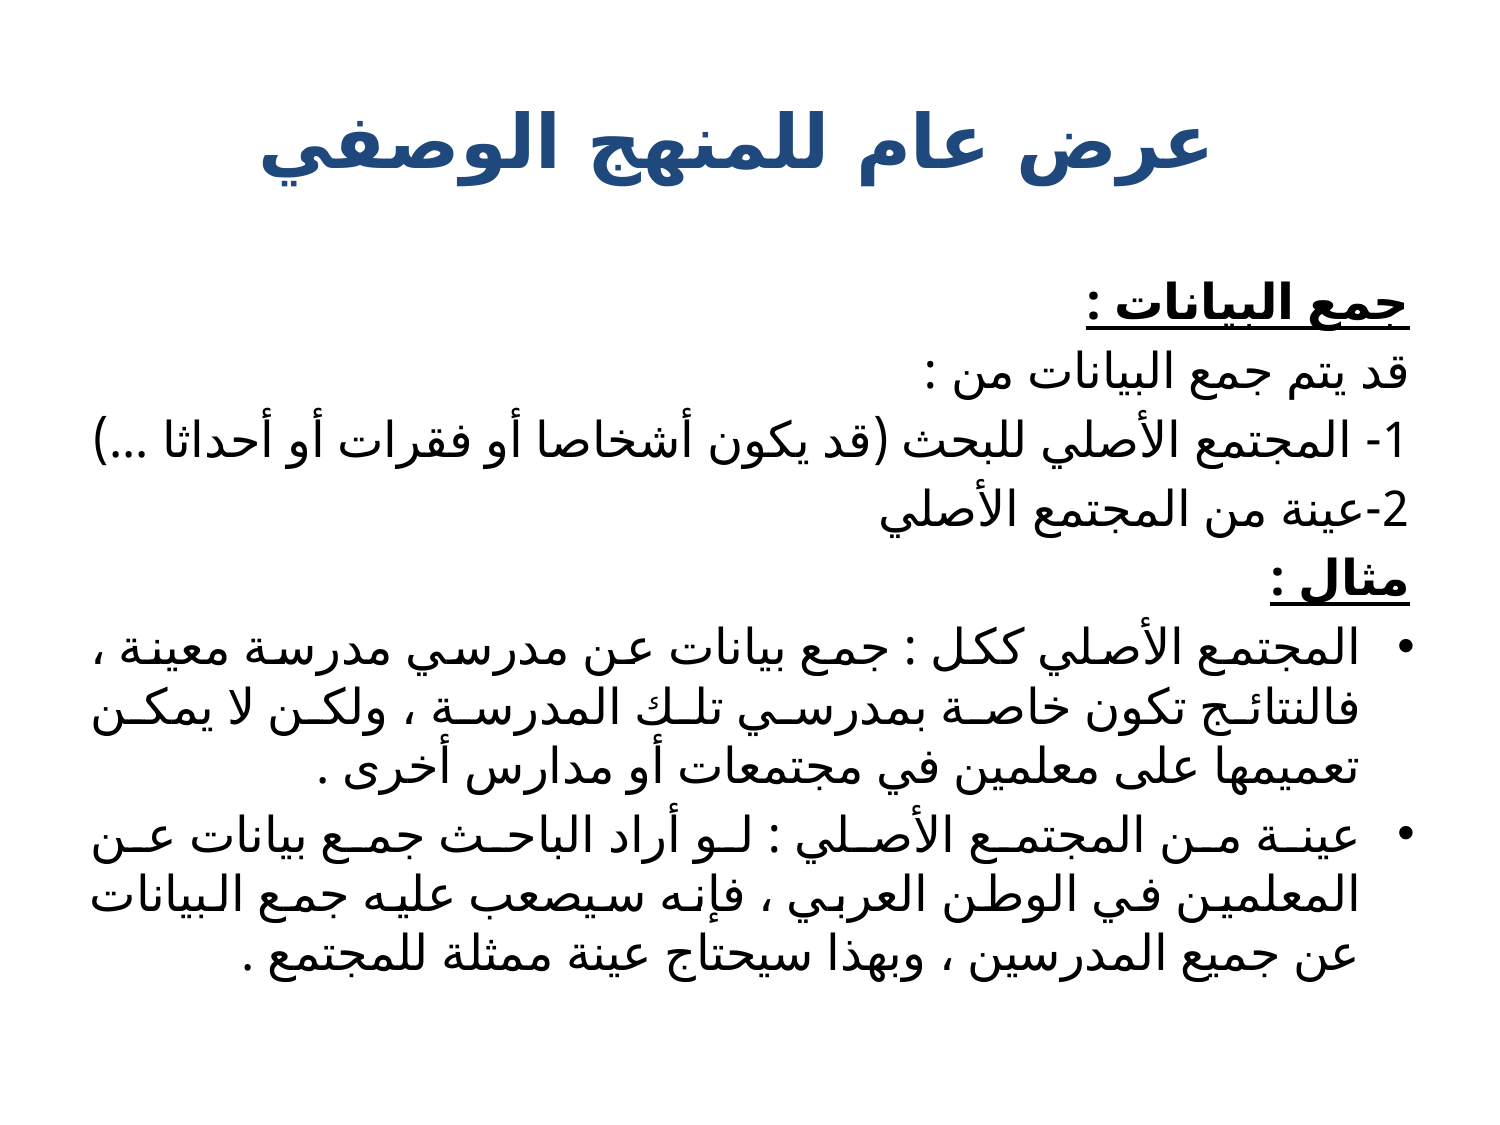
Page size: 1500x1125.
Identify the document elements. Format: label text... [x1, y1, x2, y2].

list جمع البيانات : قد يتم جمع البيانات من : 1- المجتمع الأصلي للبحث (قد يكون أشخاصا أو فقرات أو أحداثا ...) 2-عينة من المجتمع الأصلي مثال : المجتمع الأصلي ككل : جمع بيانات عن مدرسي مدرسة معينة ، فالنتائج تكون خاصة بمدرسي تلك المدرسة ، ولكن لا يمكن تعميمها على معلمين في مجتمعات أو مدارس أخرى . عينة من المجتمع الأصلي : لو أراد الباحث جمع بيانات عن المعلمين في الوطن العربي ، فإنه سيصعب عليه جمع البيانات عن جميع المدرسين ، وبهذا سيحتاج عينة ممثلة للمجتمع . [75, 262, 1425, 1005]
title عرض عام للمنهج الوصفي [75, 45, 1425, 233]
